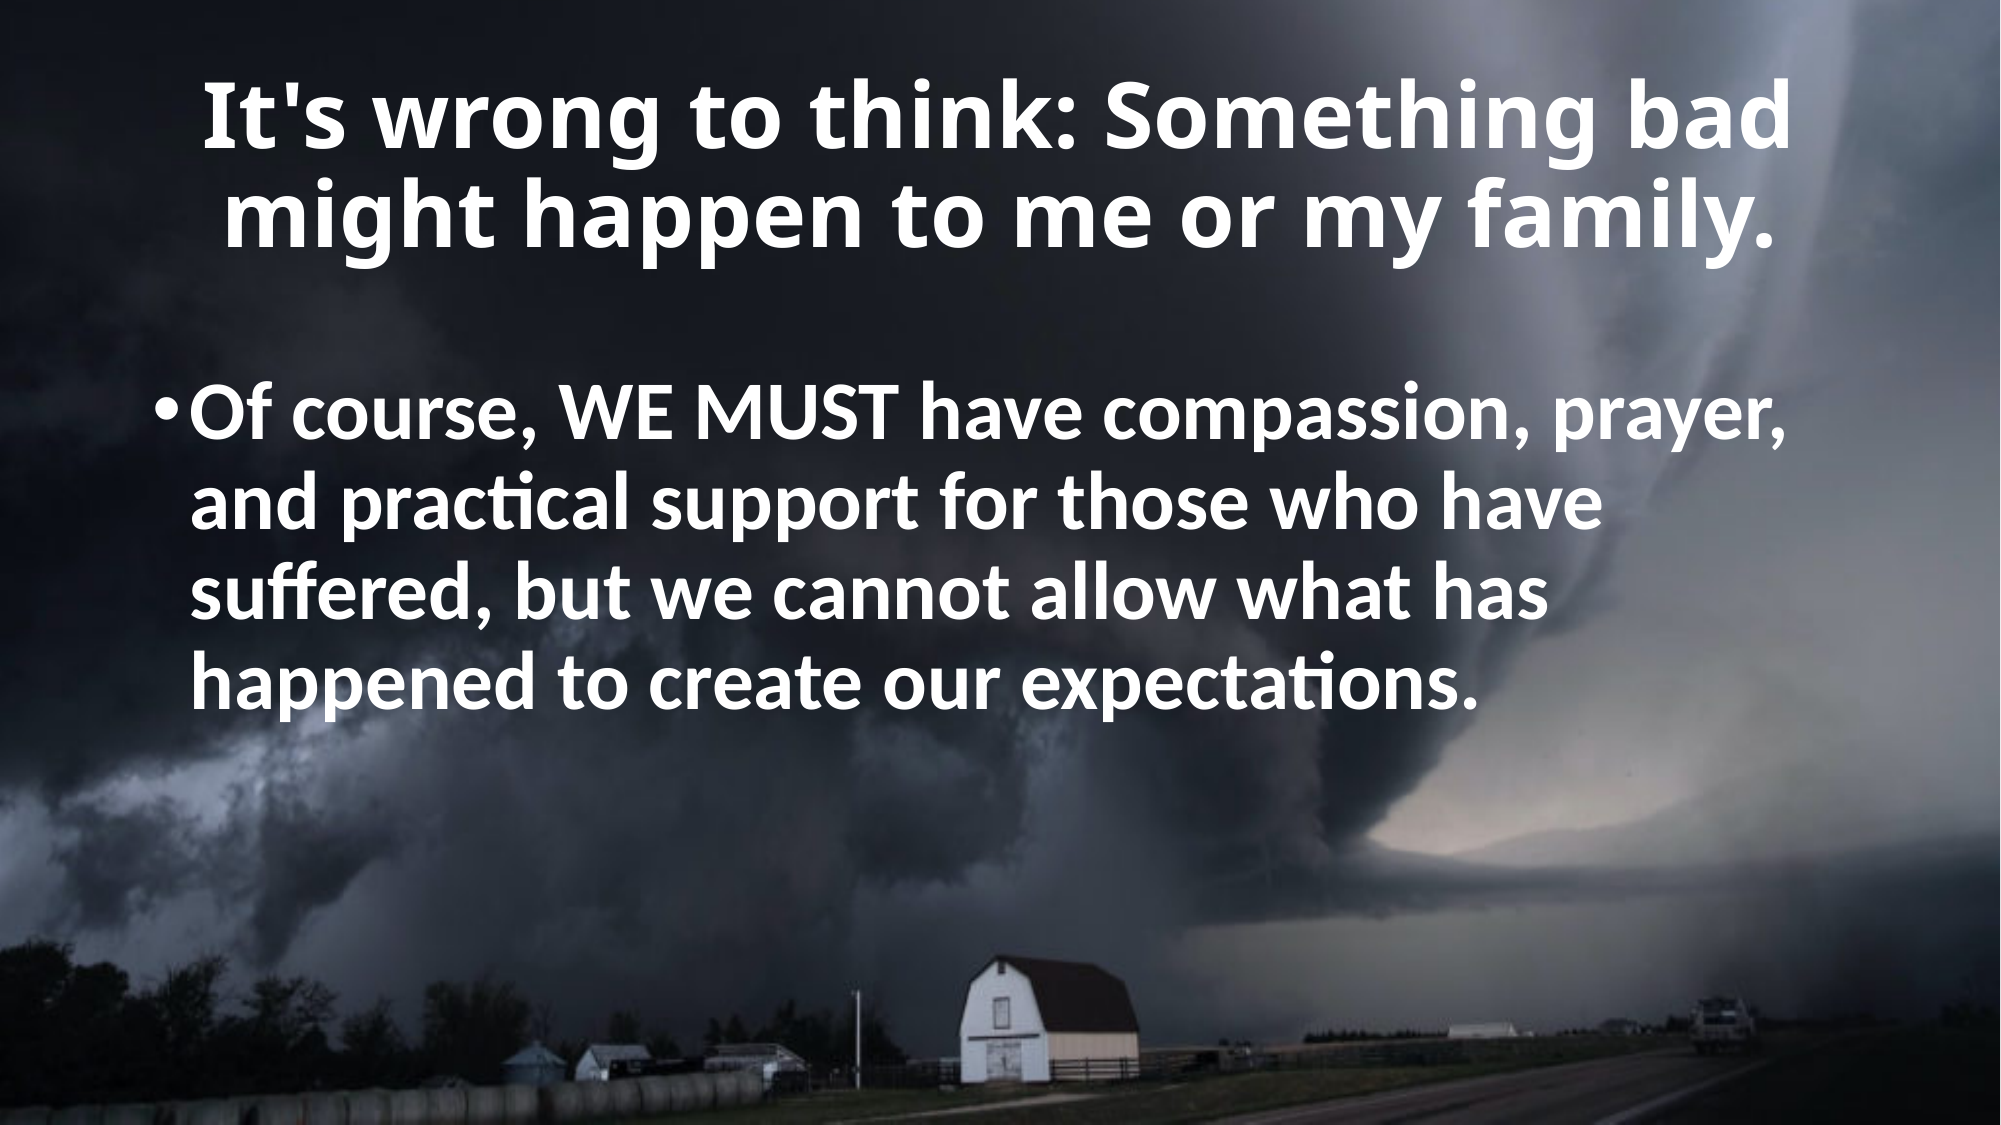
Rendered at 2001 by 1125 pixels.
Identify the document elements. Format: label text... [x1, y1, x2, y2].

list Of course, WE MUST have compassion, prayer, and practical support for those who have suffered, but we cannot allow what has happened to create our expectations. [137, 360, 1863, 1014]
title It's wrong to think: Something bad might happen to me or my family. [137, 59, 1863, 278]
picture [0, 0, 2001, 1125]
